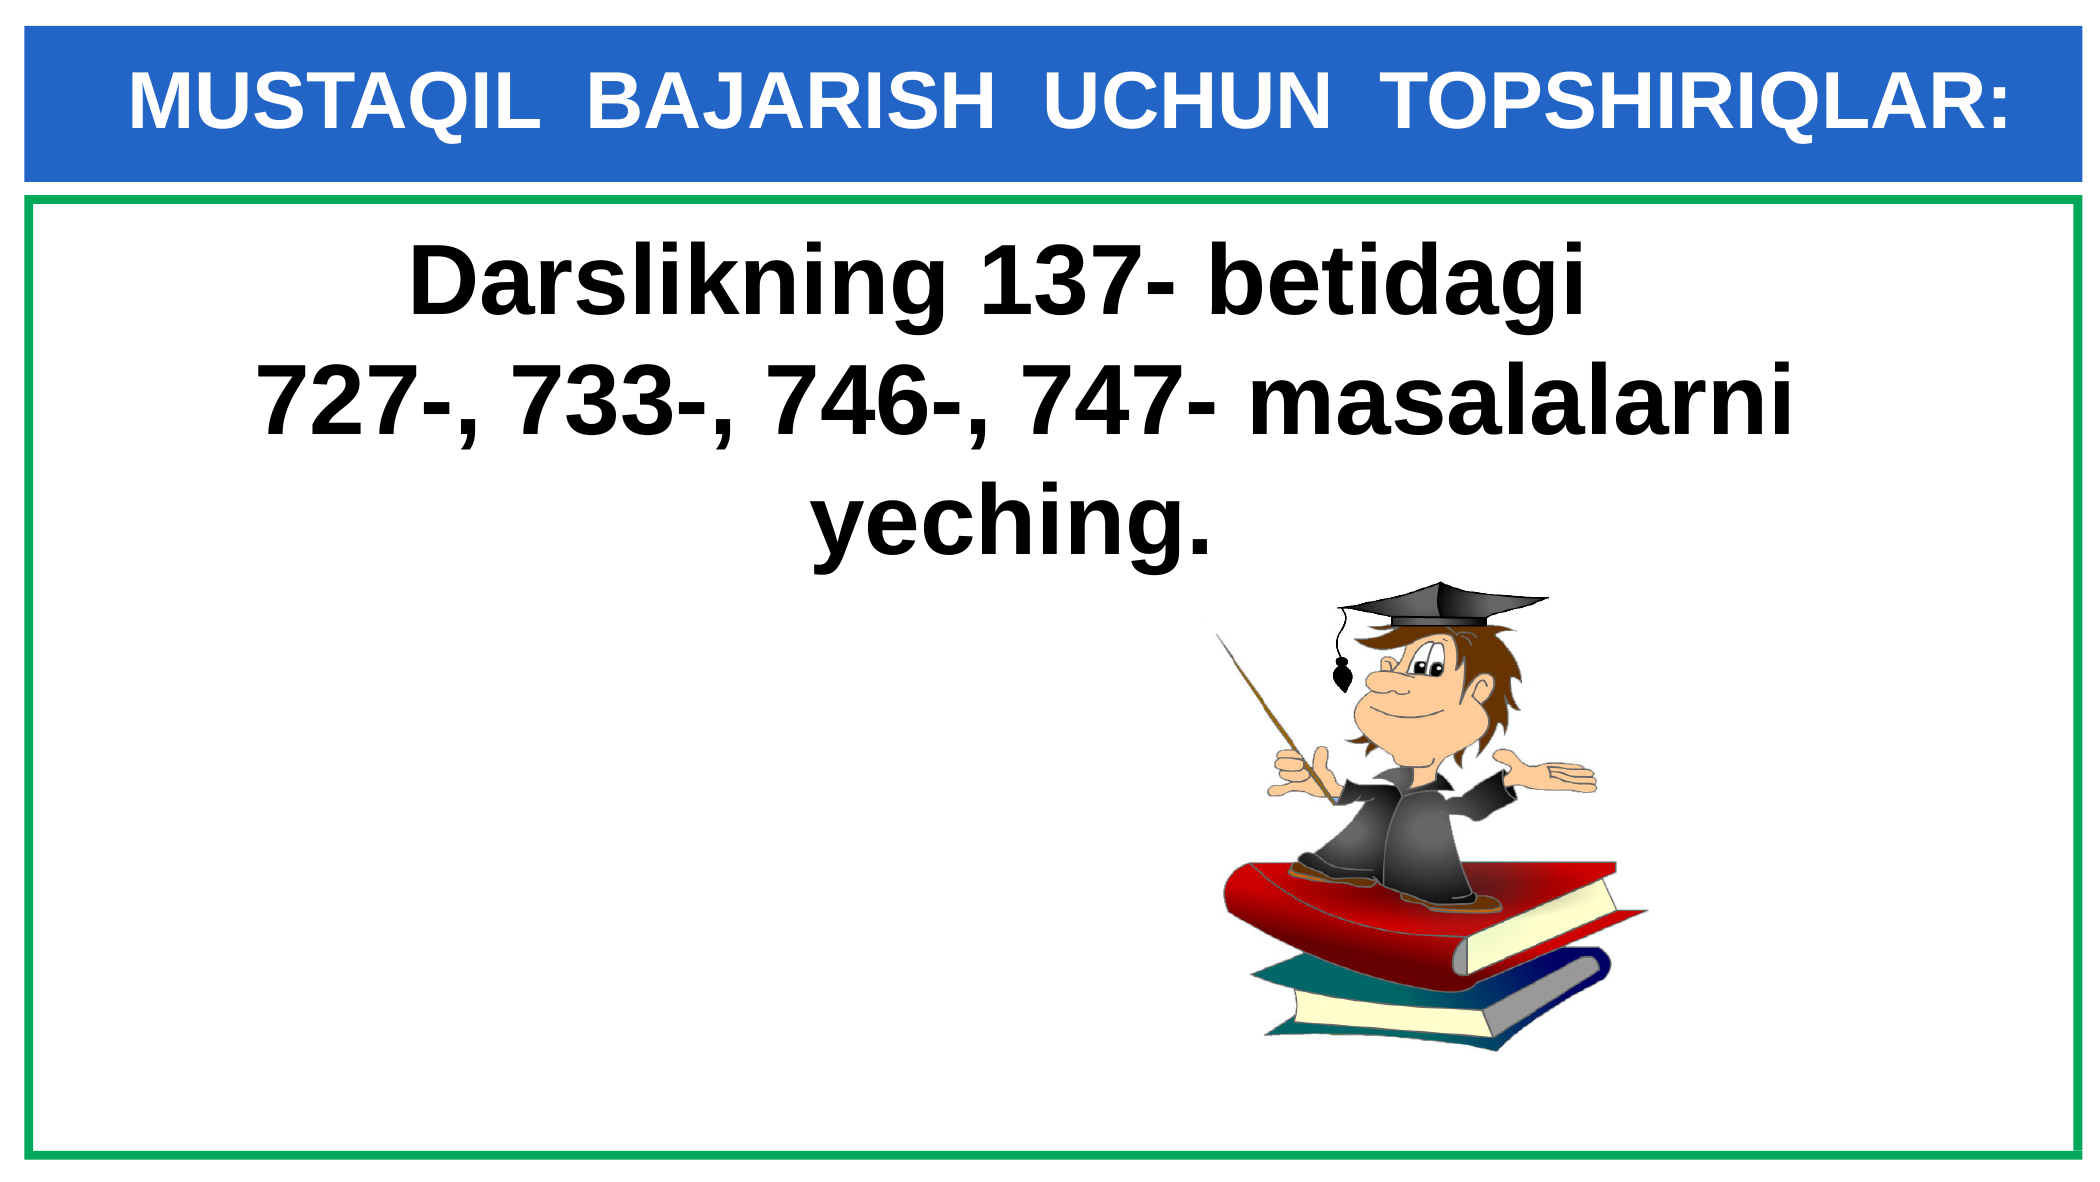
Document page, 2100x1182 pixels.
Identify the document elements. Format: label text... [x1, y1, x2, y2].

picture [1203, 577, 1657, 1055]
list MUSTAQIL BAJARISH UCHUN TOPSHIRIQLAR: [45, 47, 2097, 146]
list Darslikning 137- betidagi 727-, 733-, 746-, 747- masalalarni yeching. [0, 214, 2052, 579]
